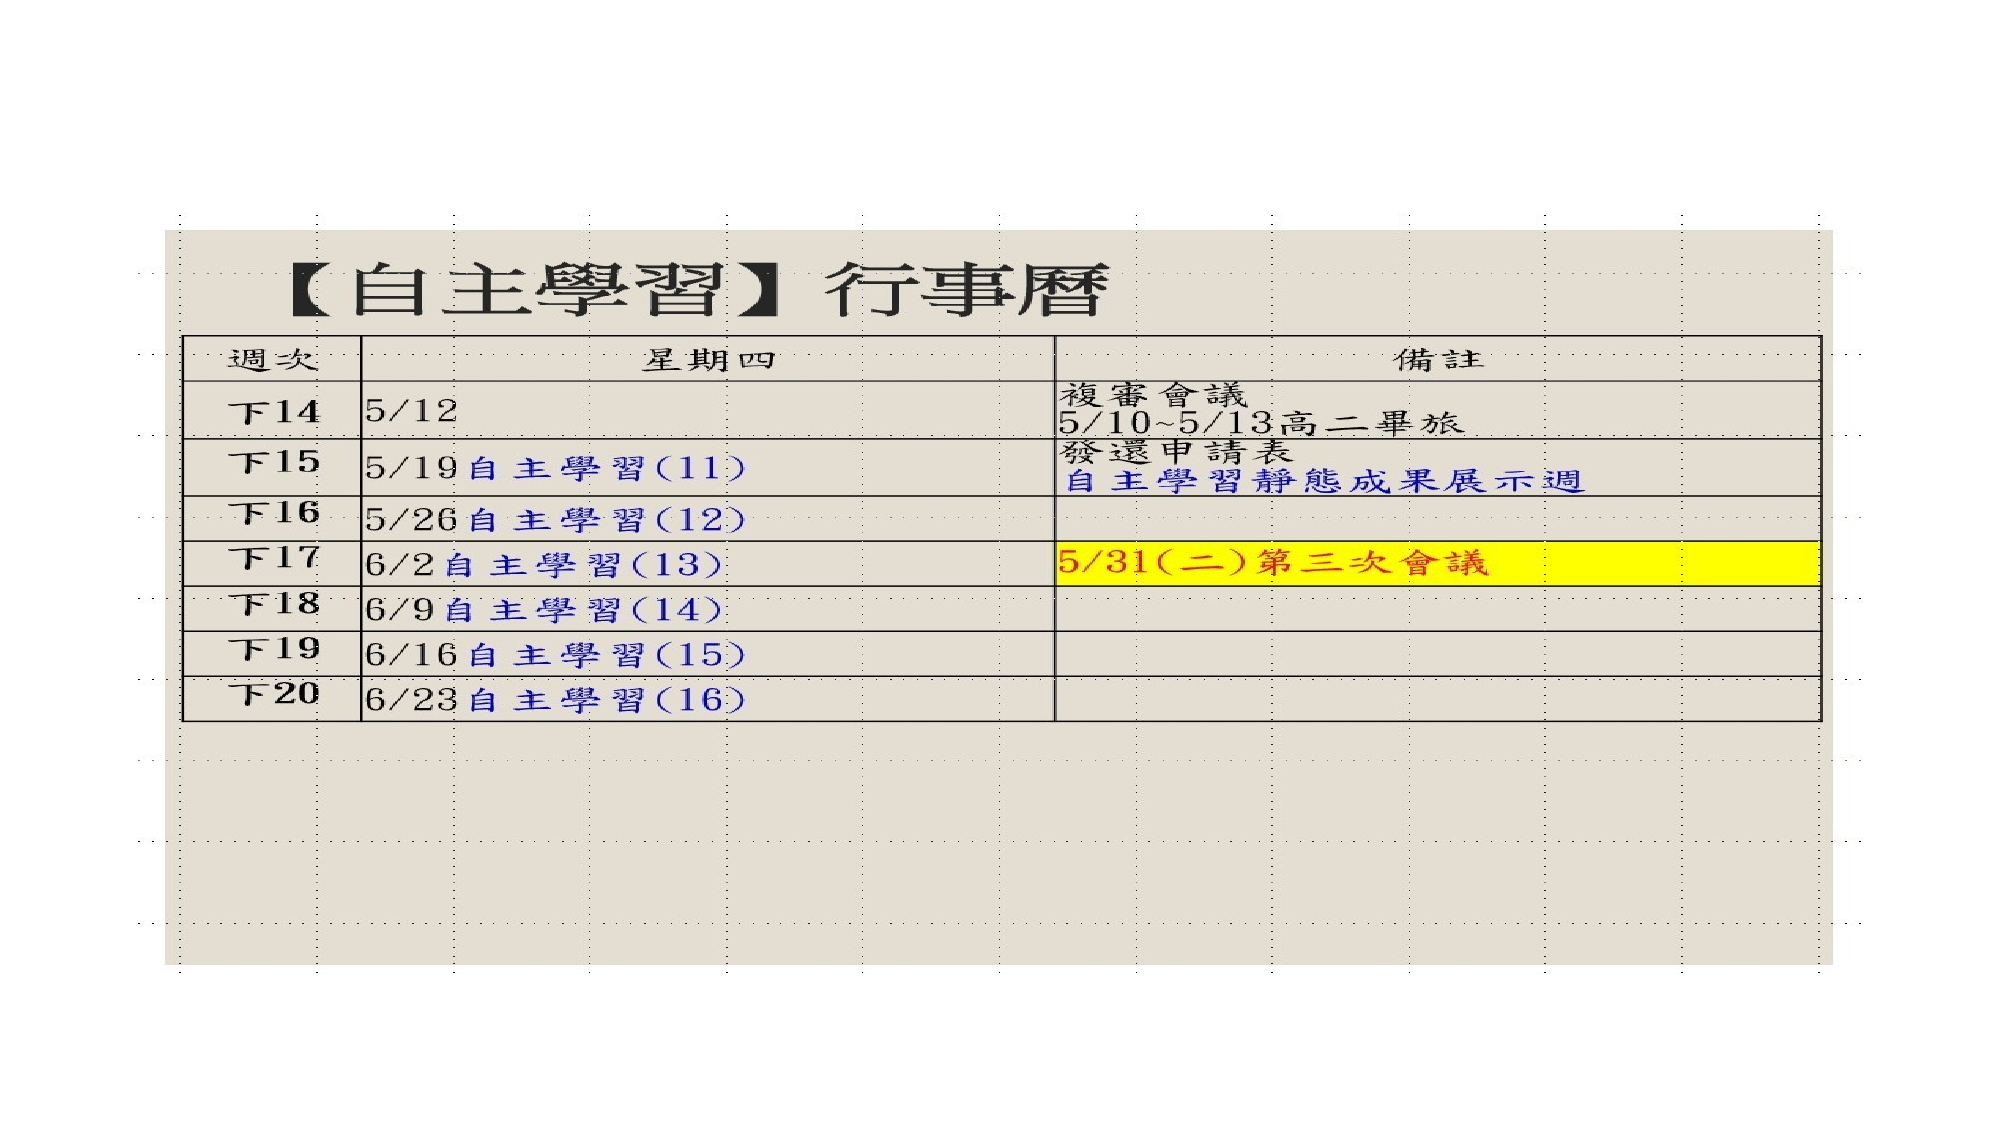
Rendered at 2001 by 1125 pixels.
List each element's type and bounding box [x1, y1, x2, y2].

picture [137, 213, 1863, 975]
